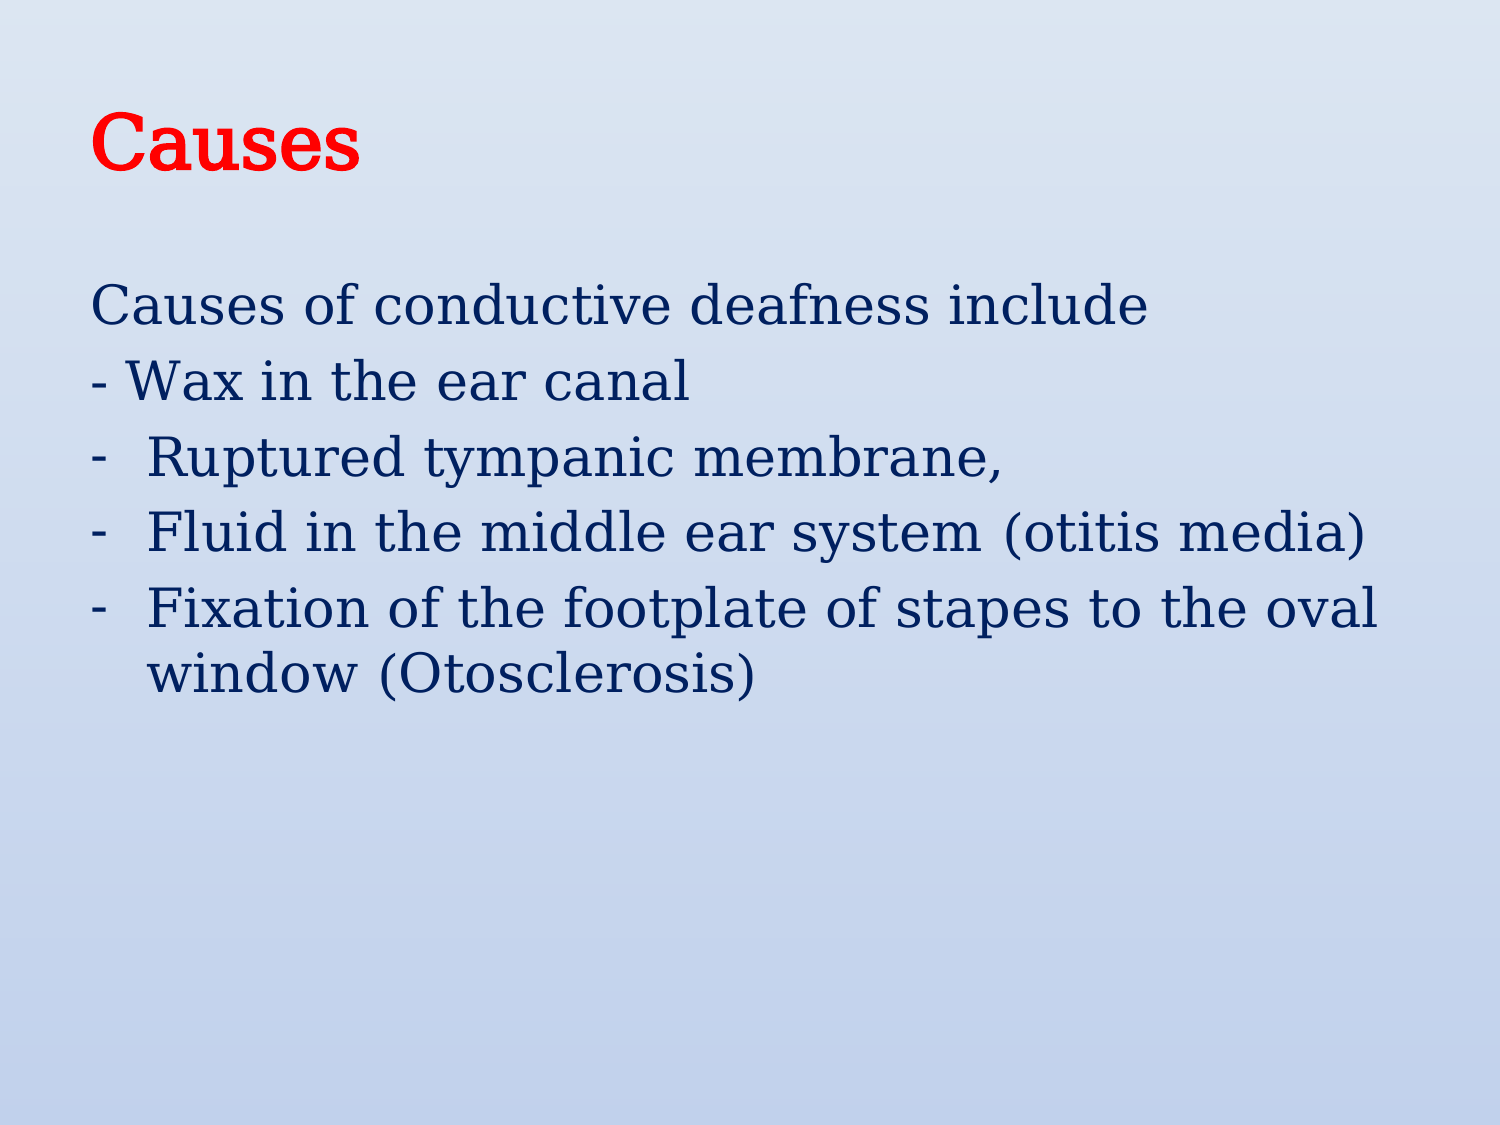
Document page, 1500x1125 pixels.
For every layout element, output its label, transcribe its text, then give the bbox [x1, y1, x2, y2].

title Causes [75, 45, 1425, 233]
list Causes of conductive deafness include - Wax in the ear canal Ruptured tympanic membrane, Fluid in the middle ear system (otitis media) Fixation of the footplate of stapes to the oval window (Otosclerosis) [75, 262, 1425, 1005]
